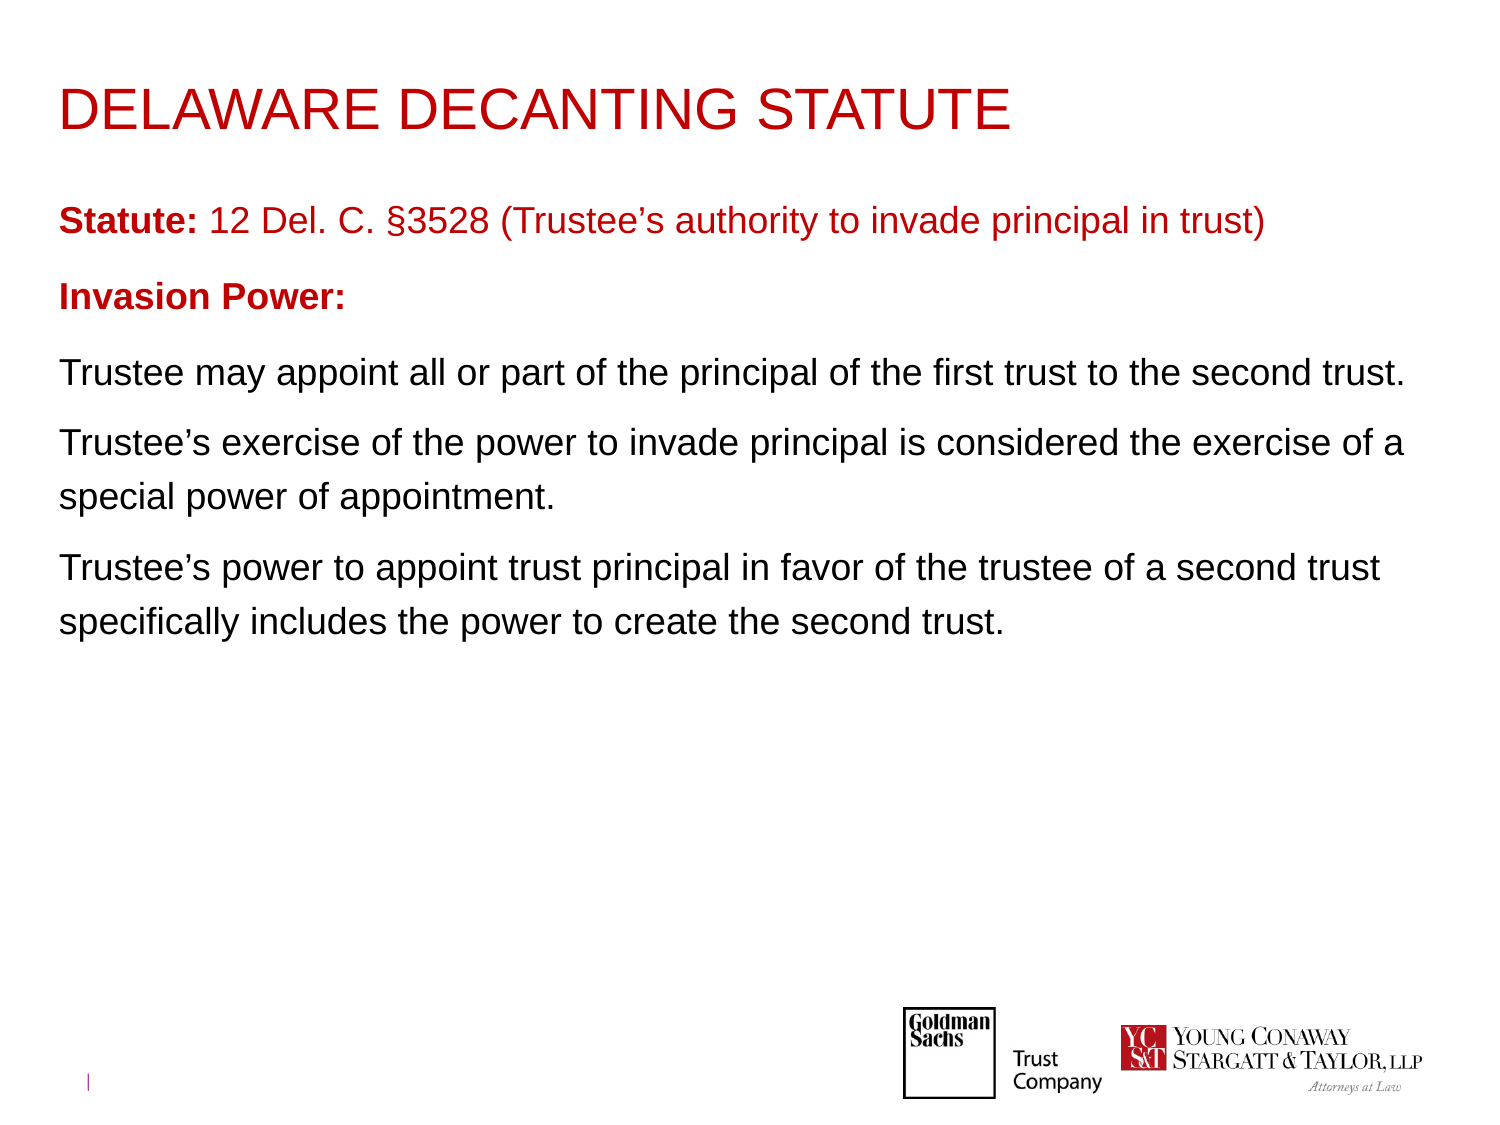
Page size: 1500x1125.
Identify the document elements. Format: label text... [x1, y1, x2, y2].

picture [903, 994, 1441, 1125]
title DELAWARE DECANTING STATUTE [58, 70, 1441, 154]
picture [1121, 1025, 1422, 1095]
list Statute: 12 Del. C. §3528 (Trustee’s authority to invade principal in trust) Invasion Power: Trustee may appoint all or part of the principal of the first trust to the second trust. Trustee’s exercise of the power to invade principal is considered the exercise of a special power of appointment. Trustee’s power to appoint trust principal in favor of the trustee of a second trust specifically includes the power to create the second trust. [58, 186, 1441, 994]
